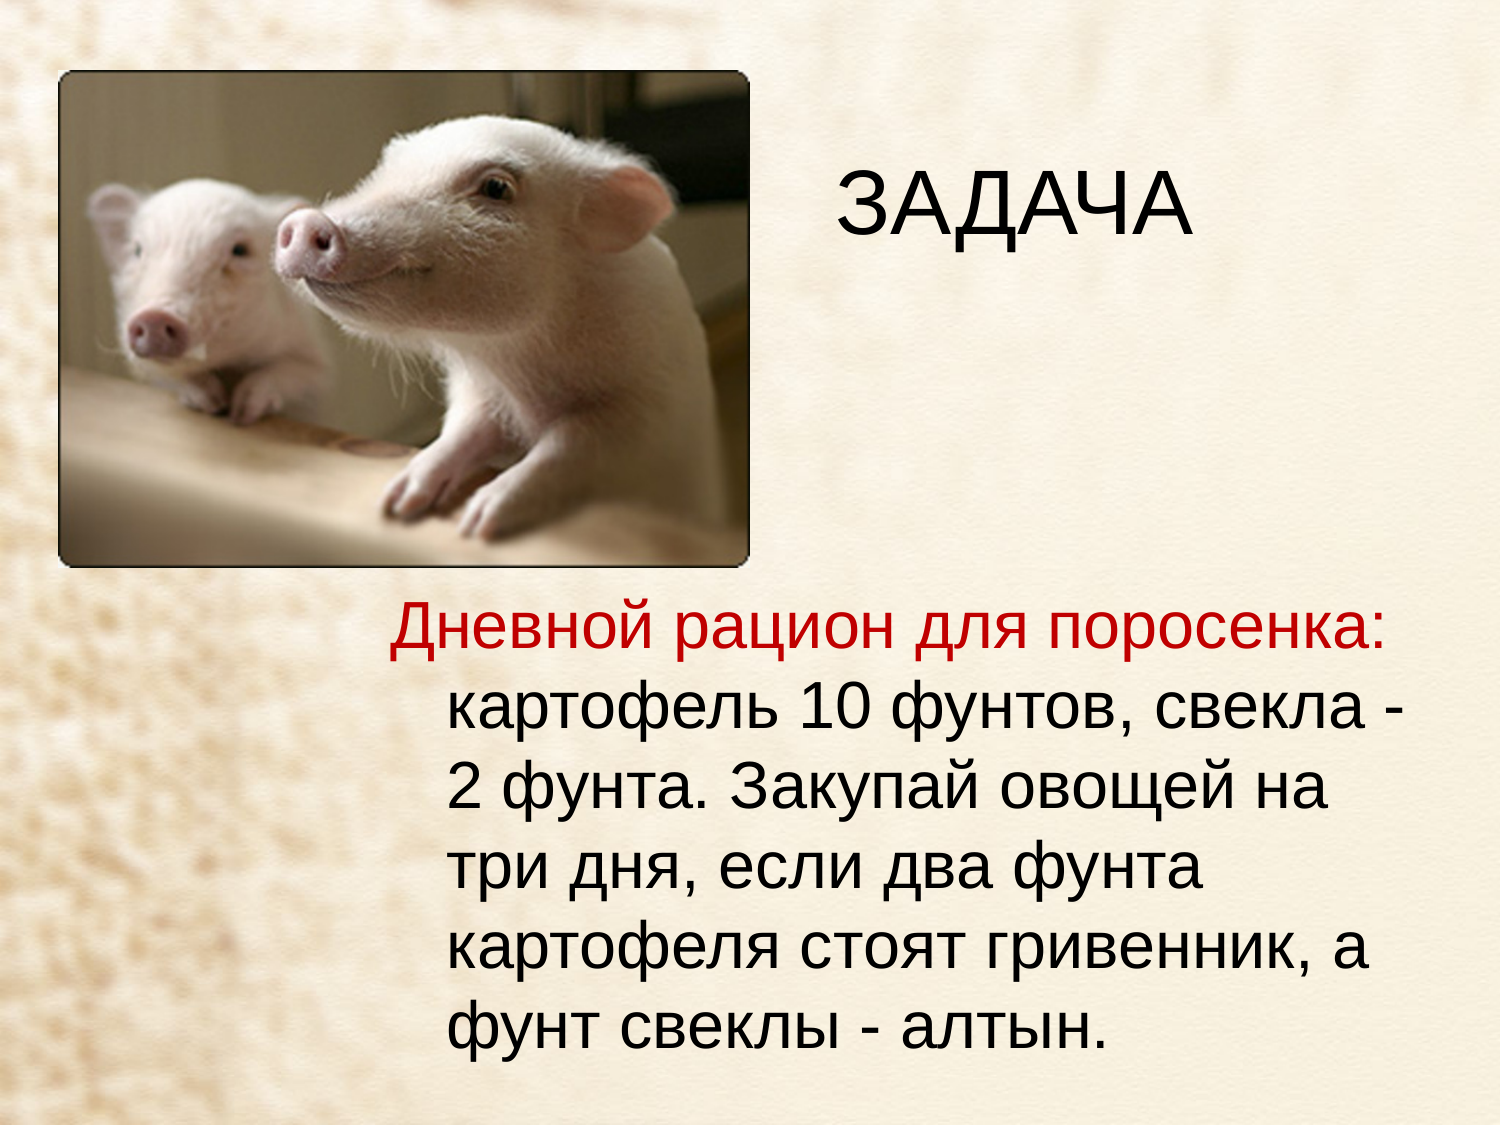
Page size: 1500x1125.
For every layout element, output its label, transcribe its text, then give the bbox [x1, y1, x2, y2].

list Дневной рацион для поросенка: картофель 10 фунтов, свекла - 2 фунта. Закупай овощей на три дня, если два фунта картофеля стоят гривенник, а фунт свеклы - алтын. [374, 573, 1461, 1067]
title ЗАДАЧА [820, 116, 1437, 280]
picture [0, 0, 1500, 1125]
